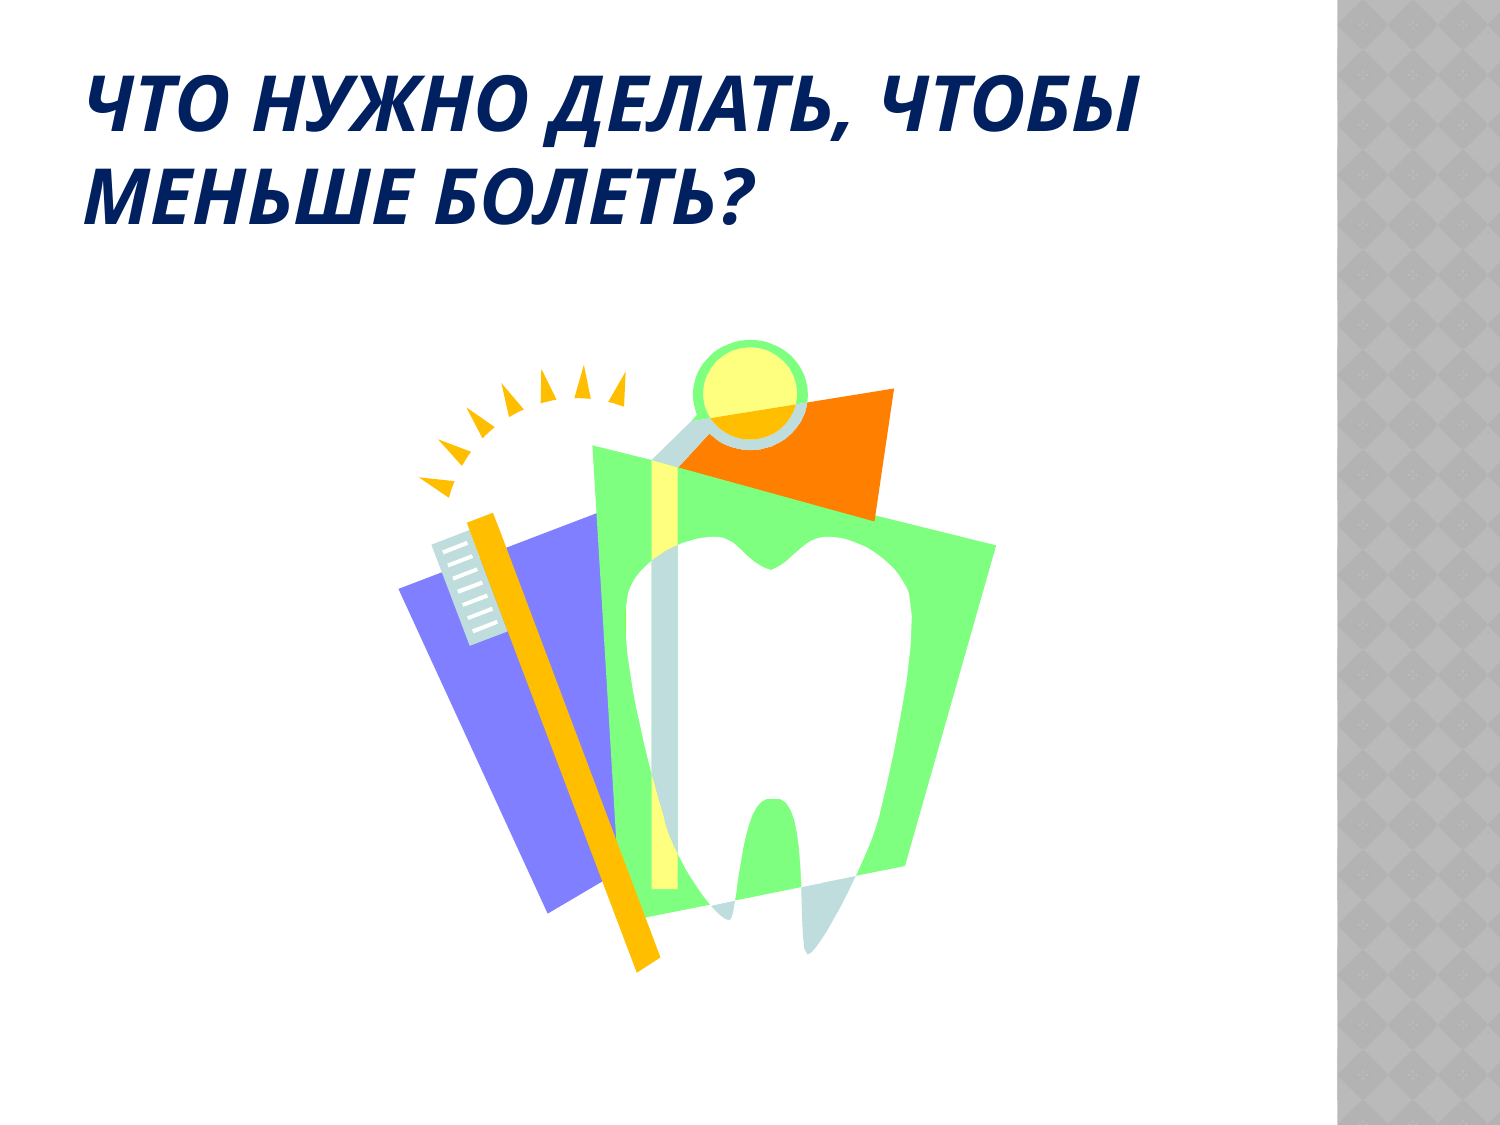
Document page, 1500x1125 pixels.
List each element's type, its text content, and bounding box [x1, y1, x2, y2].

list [397, 339, 997, 974]
title Что нужно делать, чтобы меньше болеть? [75, 52, 1263, 240]
